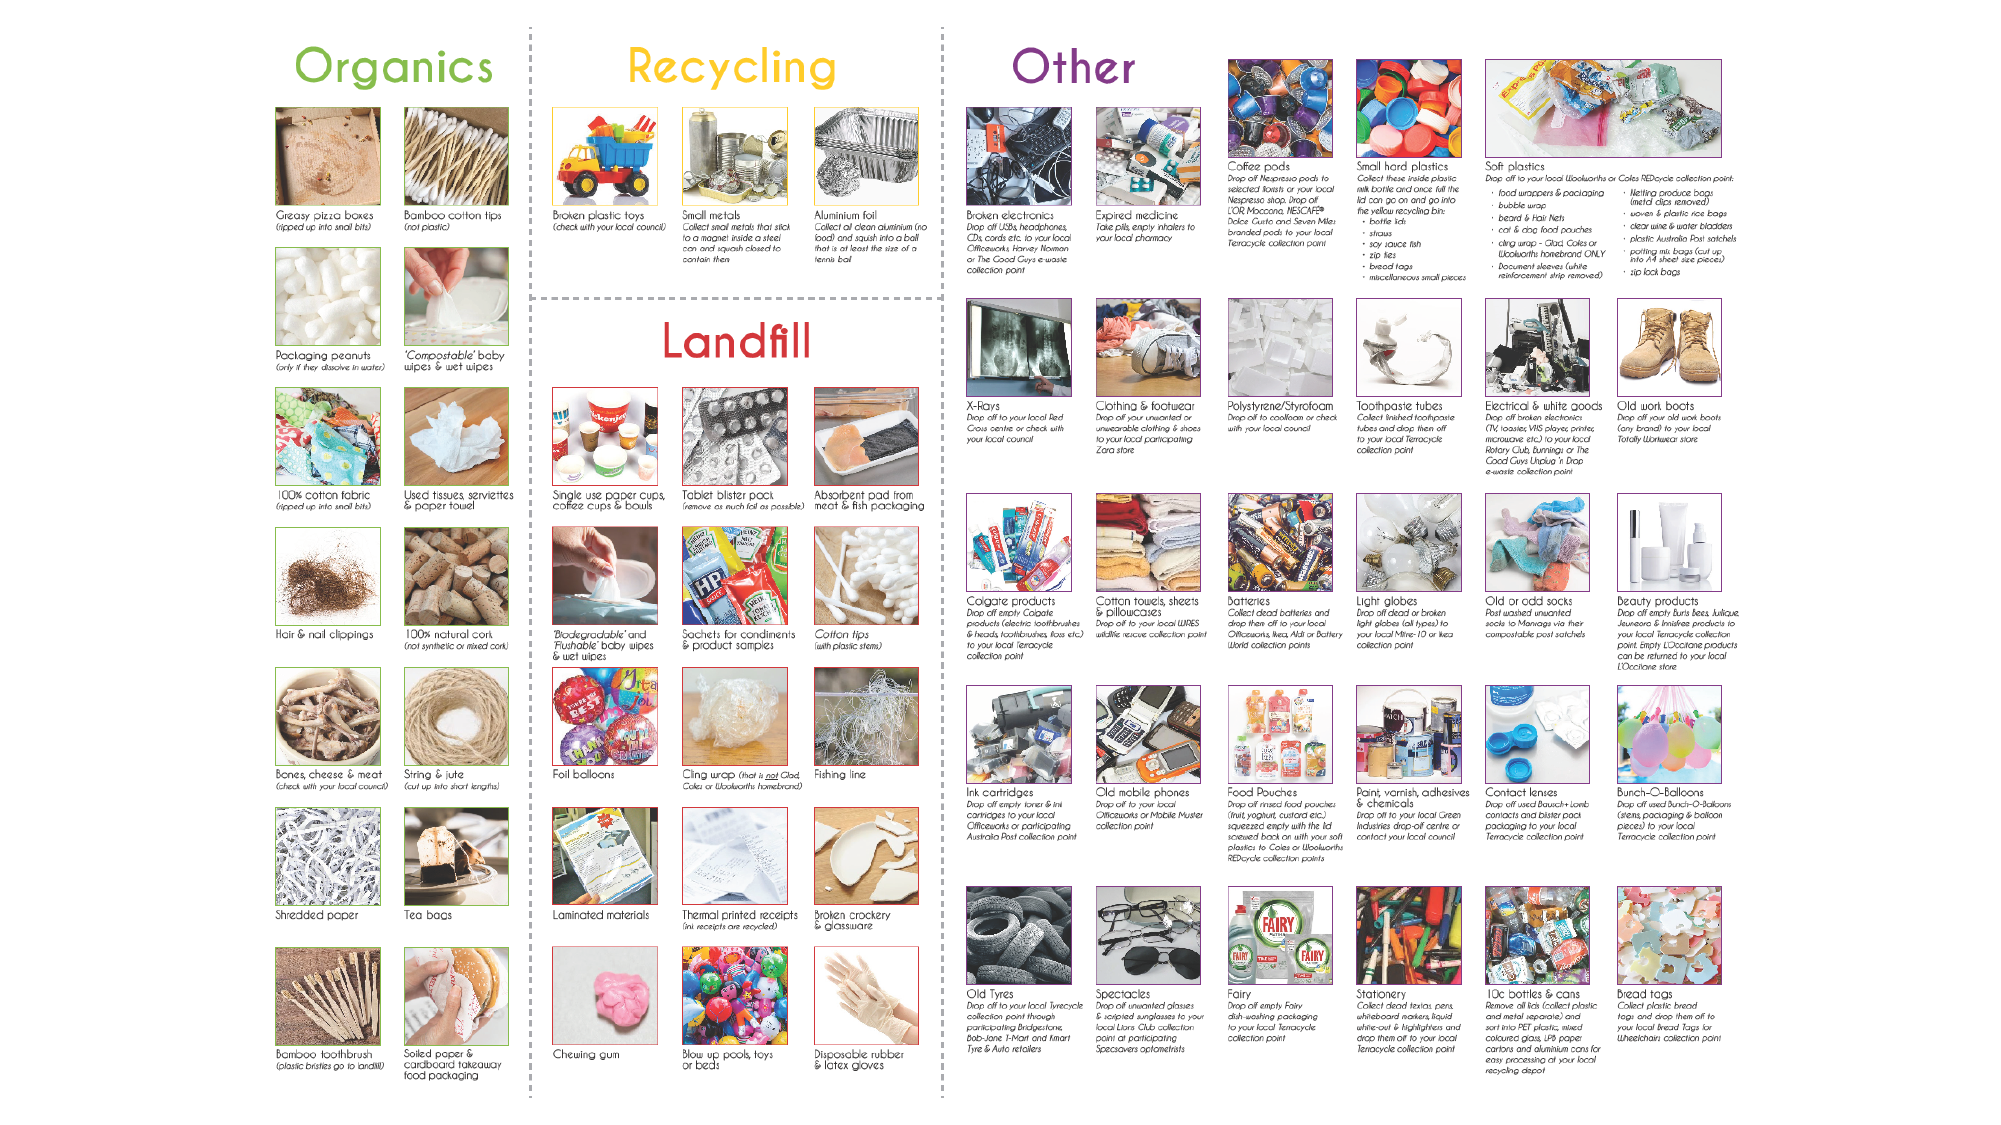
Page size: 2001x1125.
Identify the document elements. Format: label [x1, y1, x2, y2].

text_box [243, 27, 1756, 1098]
